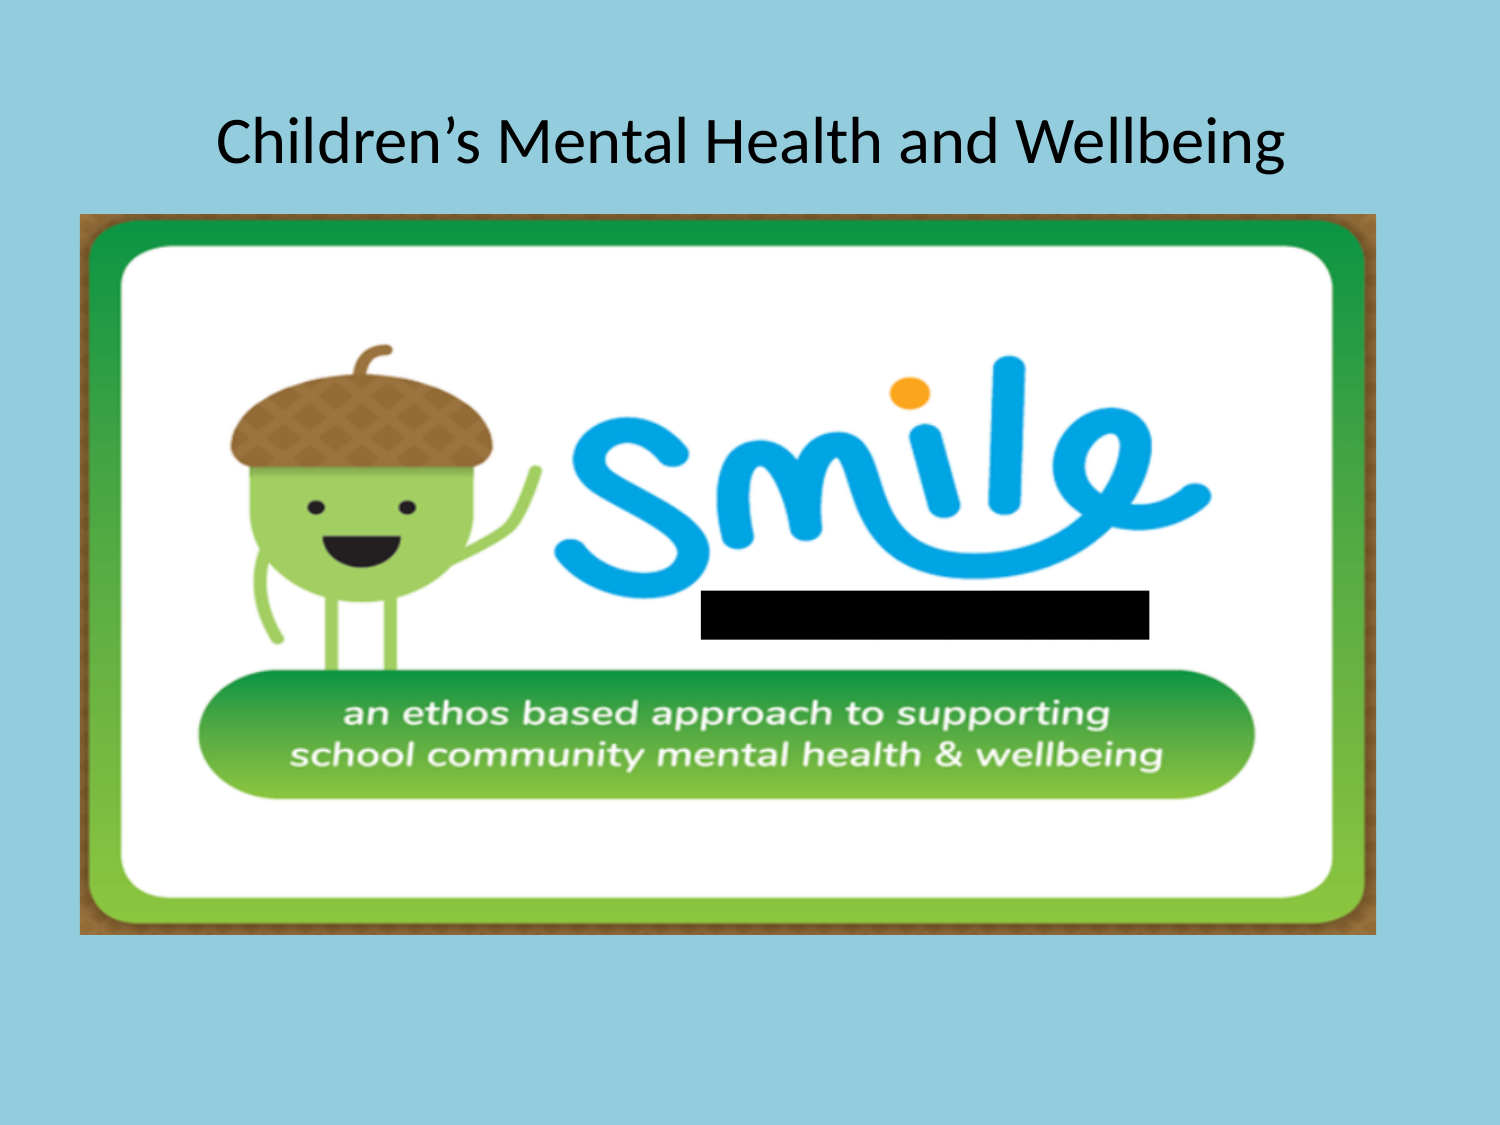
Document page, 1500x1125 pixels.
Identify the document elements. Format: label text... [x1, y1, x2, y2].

picture [79, 213, 1377, 936]
text_box Children’s Mental Health and Wellbeing [201, 89, 1302, 185]
